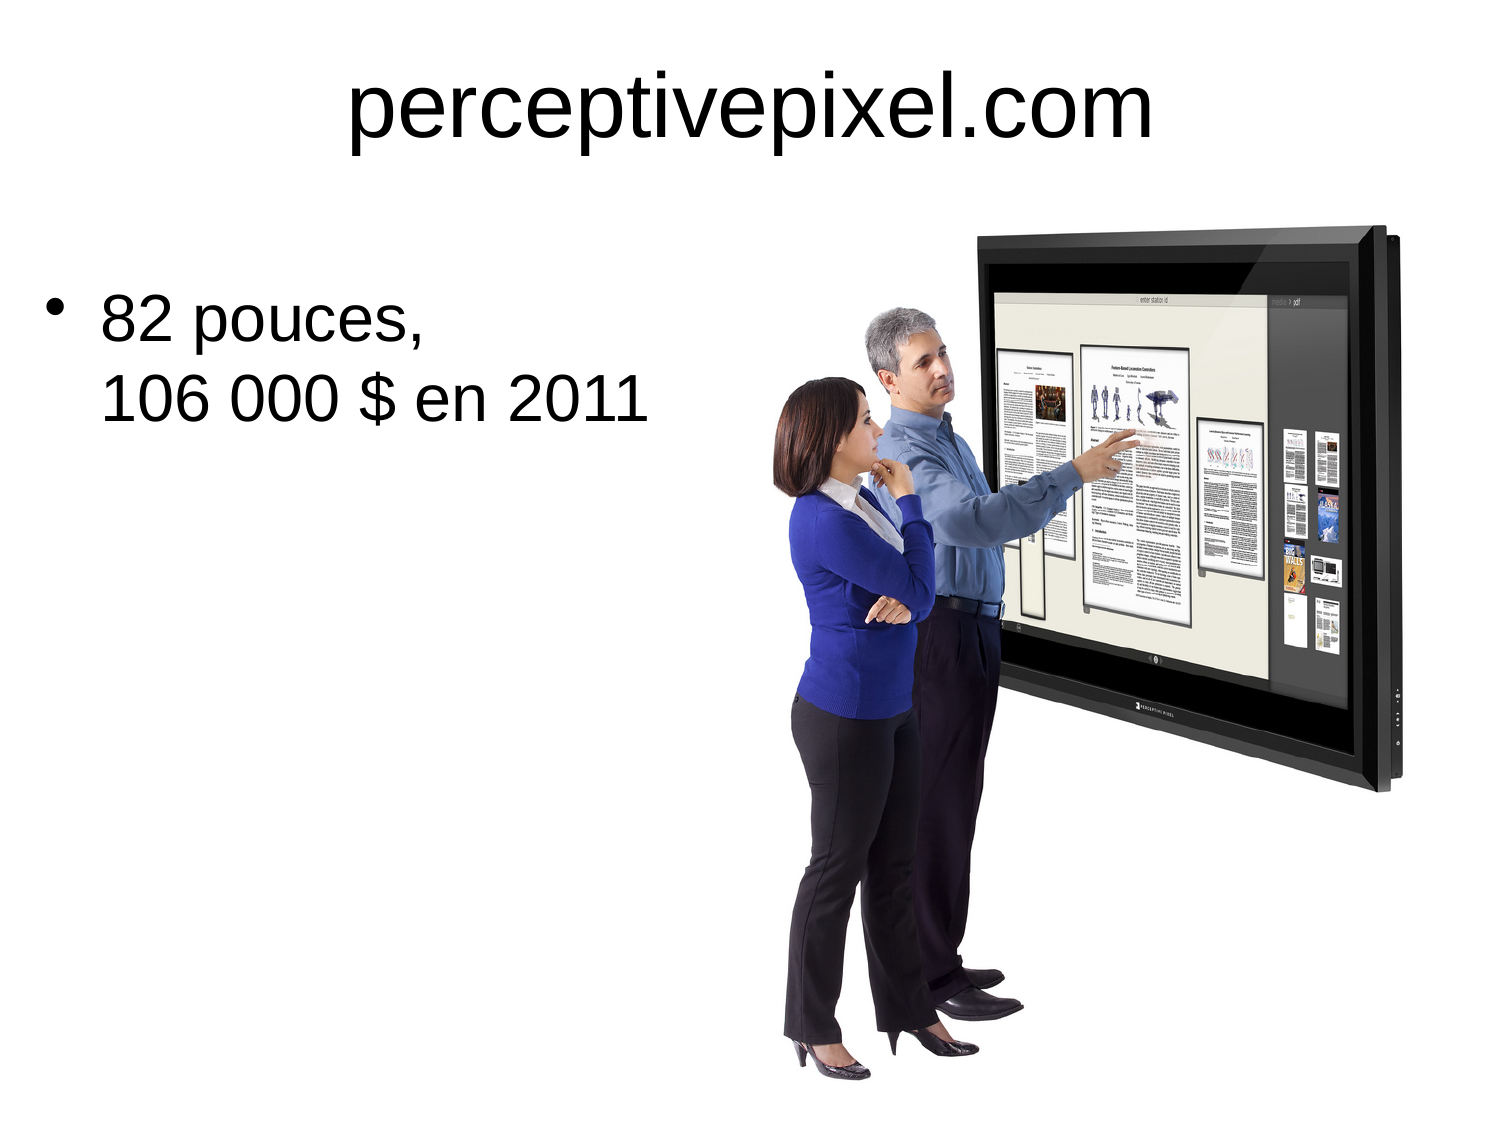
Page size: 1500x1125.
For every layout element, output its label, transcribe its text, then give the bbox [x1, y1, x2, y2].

title perceptivepixel.com [76, 7, 1427, 195]
list 82 pouces, 106 000 $ en 2011 [29, 267, 543, 591]
picture [548, 154, 1500, 1125]
